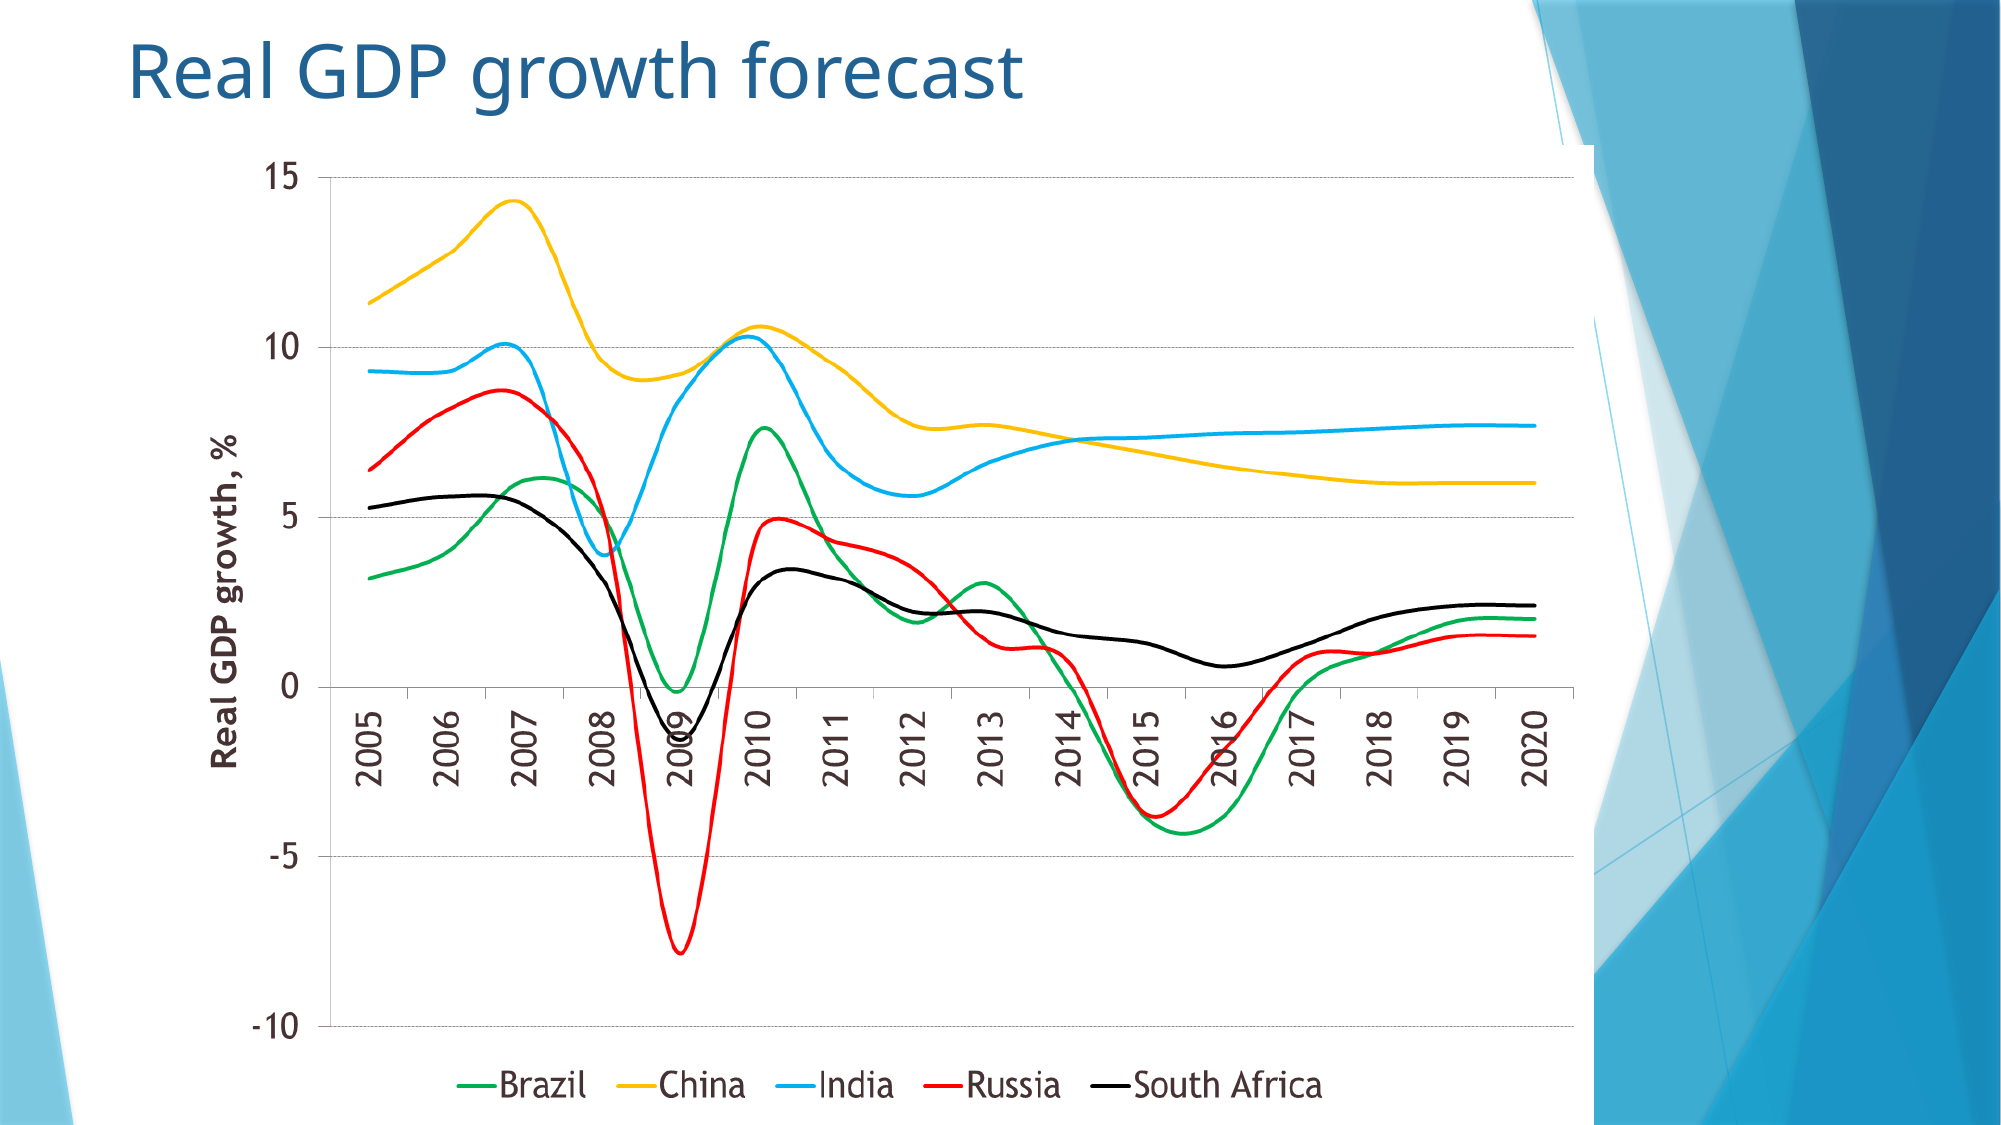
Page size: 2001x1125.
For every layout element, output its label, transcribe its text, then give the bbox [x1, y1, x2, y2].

title Real GDP growth forecast [111, 15, 1522, 233]
picture [178, 144, 1595, 1125]
